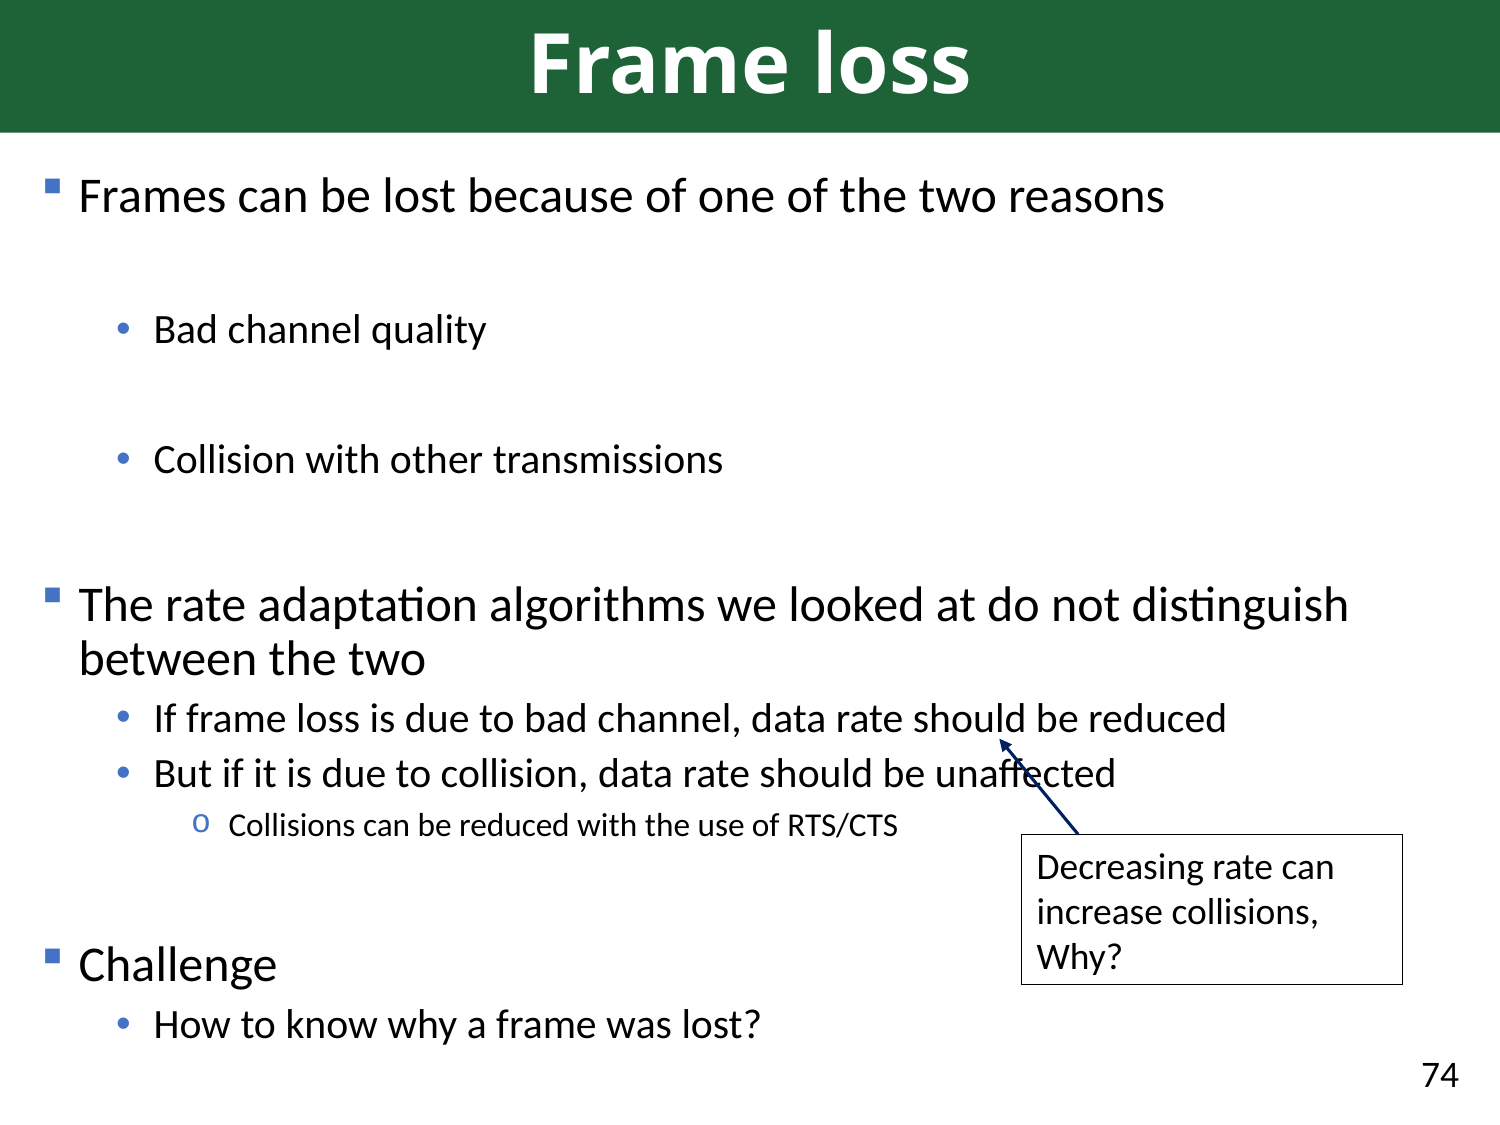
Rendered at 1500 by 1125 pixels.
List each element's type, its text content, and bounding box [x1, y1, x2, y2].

slide_number 74 [1136, 1042, 1474, 1103]
list Frames can be lost because of one of the two reasons Bad channel quality Collision with other transmissions The rate adaptation algorithms we looked at do not distinguish between the two If frame loss is due to bad channel, data rate should be reduced But if it is due to collision, data rate should be unaffected Collisions can be reduced with the use of RTS/CTS Challenge How to know why a frame was lost? [25, 161, 1475, 1103]
text_box Decreasing rate can increase collisions, Why? [1021, 834, 1403, 985]
title Frame loss [0, 0, 1500, 133]
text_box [999, 738, 1079, 835]
